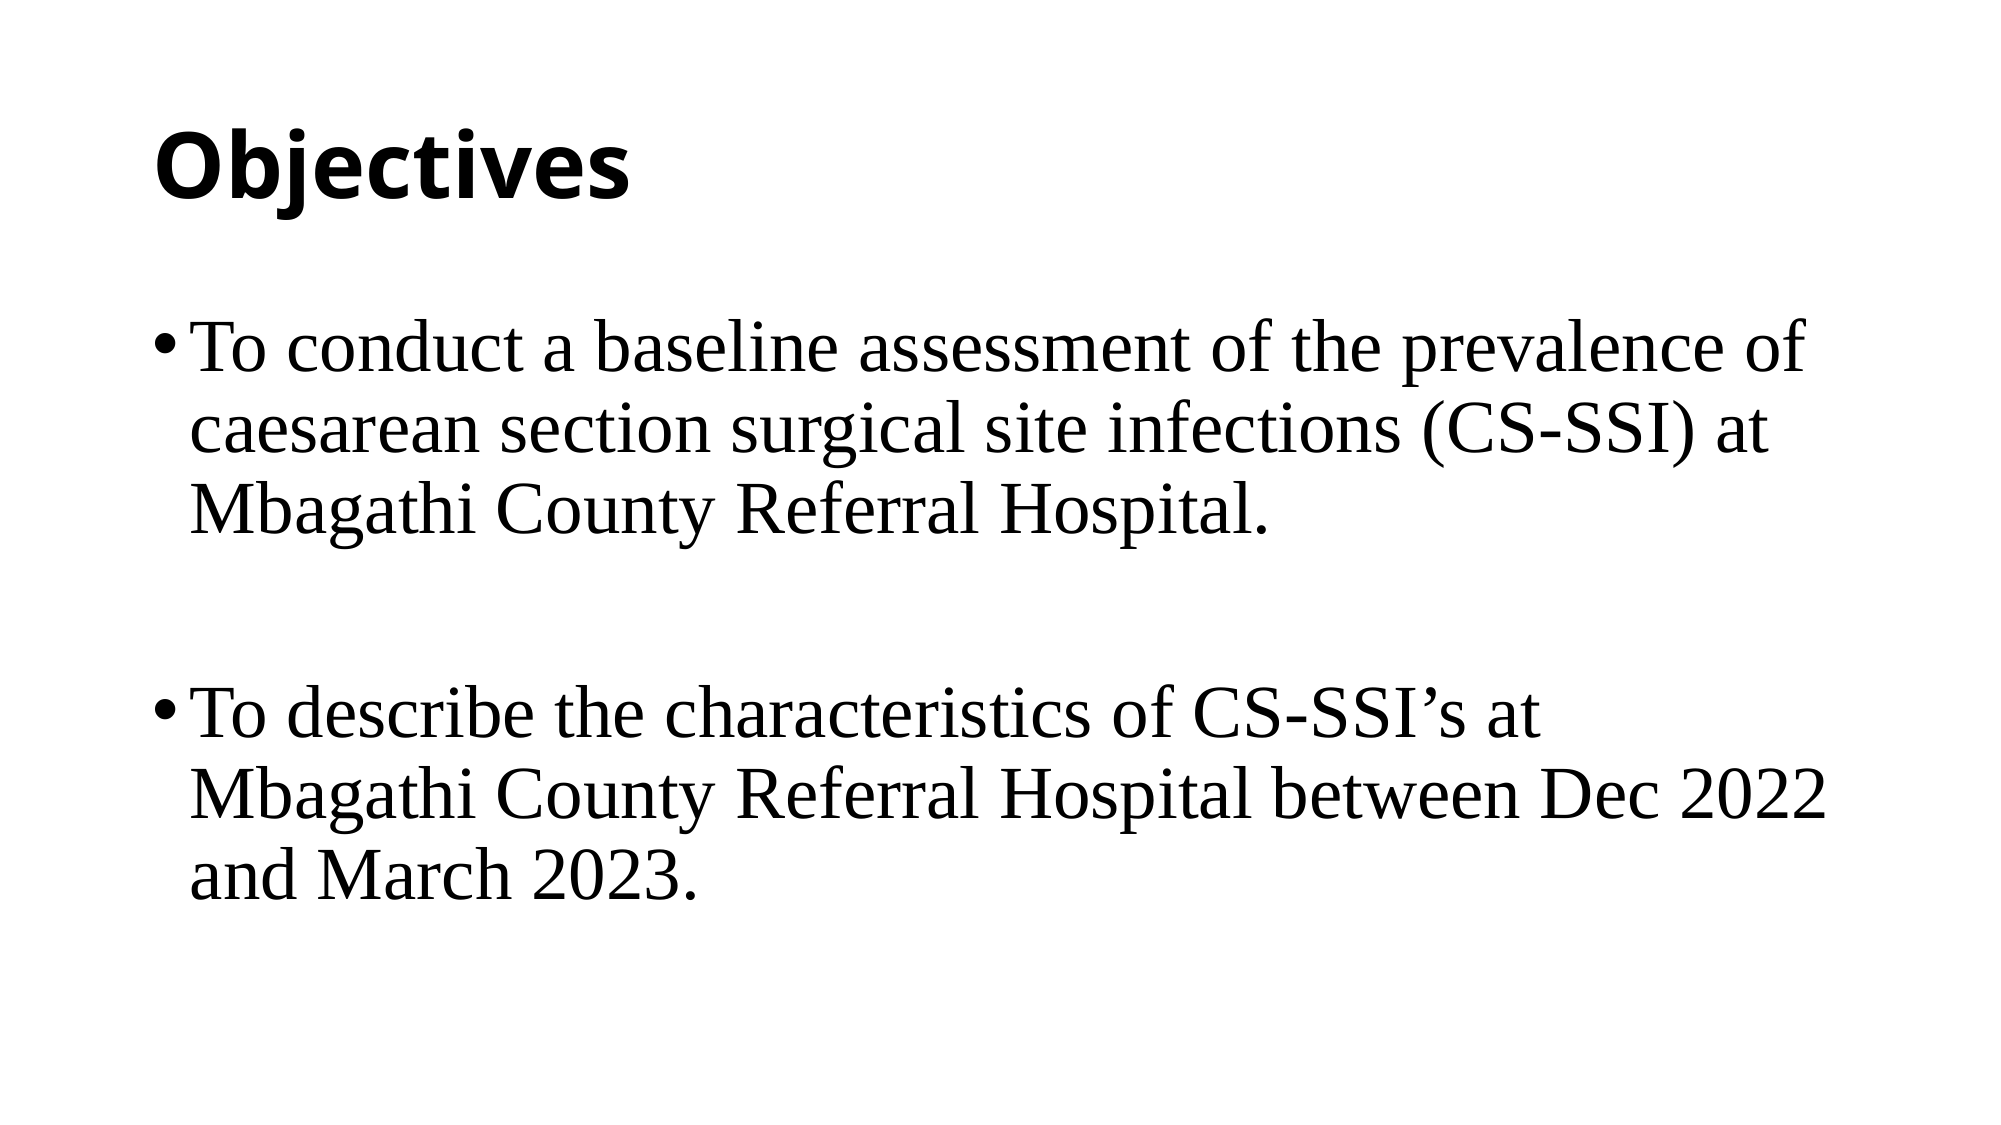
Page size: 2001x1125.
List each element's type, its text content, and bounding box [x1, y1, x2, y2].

list To conduct a baseline assessment of the prevalence of caesarean section surgical site infections (CS-SSI) at Mbagathi County Referral Hospital. To describe the characteristics of CS-SSI’s at Mbagathi County Referral Hospital between Dec 2022 and March 2023. [137, 299, 1863, 1014]
title Objectives [137, 59, 1863, 278]
